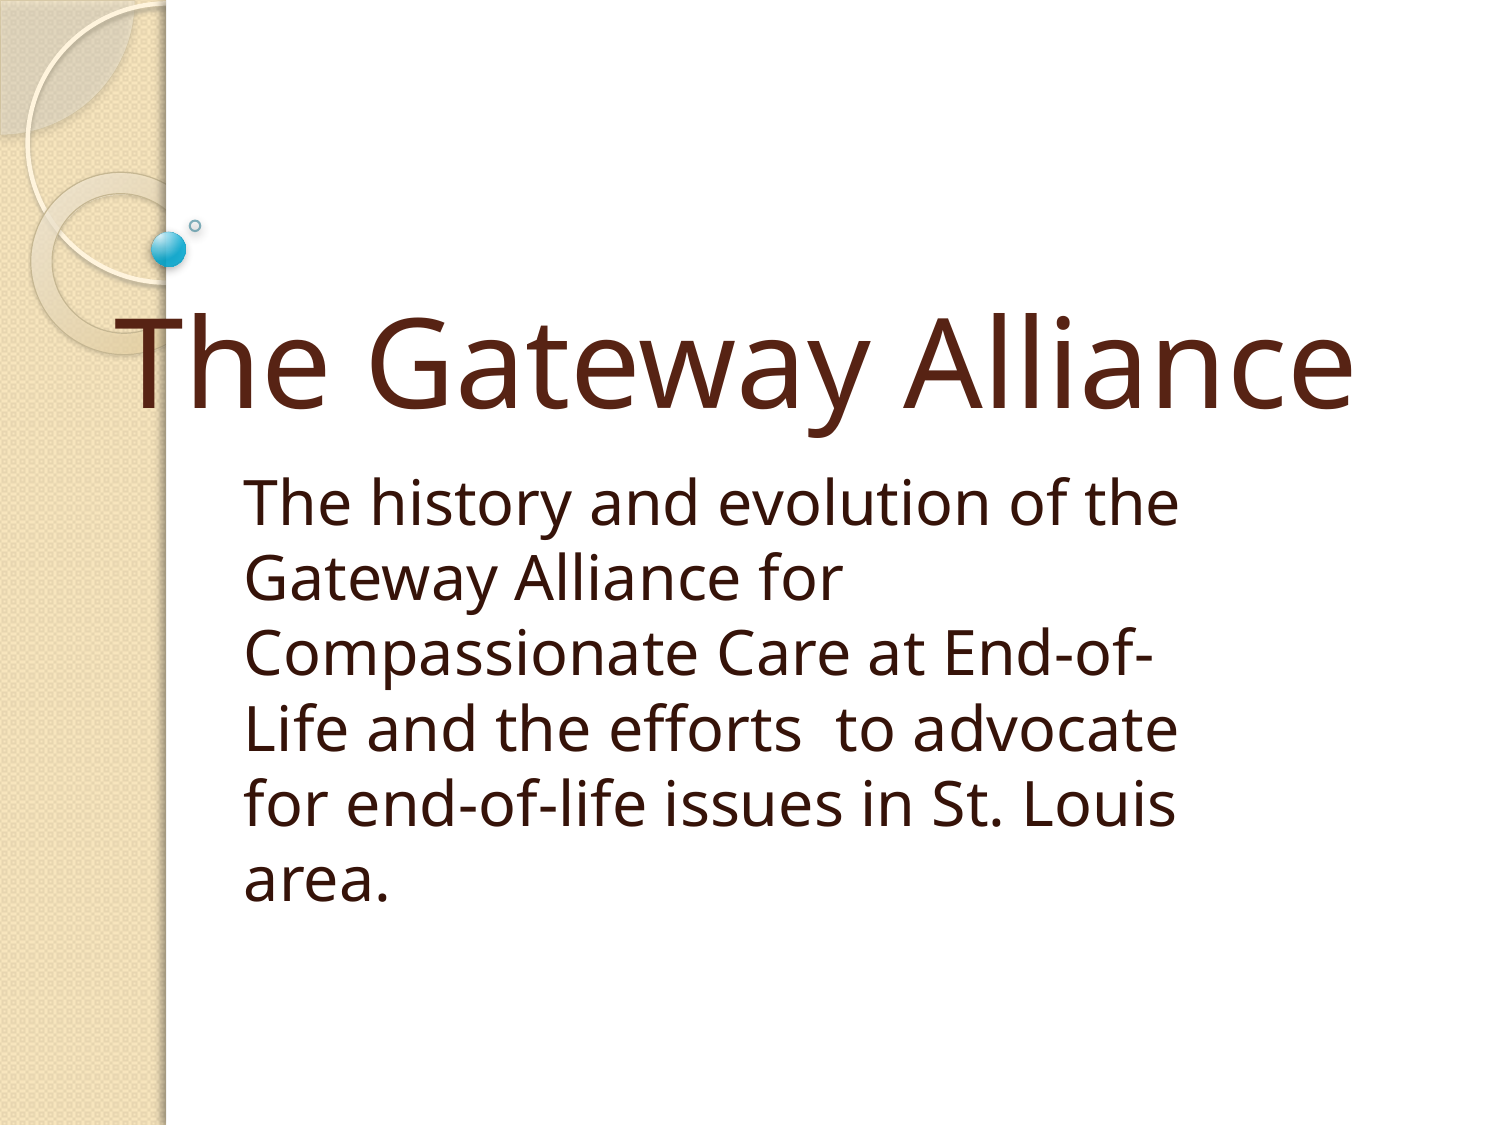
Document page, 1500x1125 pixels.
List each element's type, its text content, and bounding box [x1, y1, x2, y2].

subtitle The history and evolution of the Gateway Alliance for Compassionate Care at End-of- Life and the efforts to advocate for end-of-life issues in St. Louis area. [225, 462, 1275, 925]
title The Gateway Alliance [99, 200, 1375, 442]
